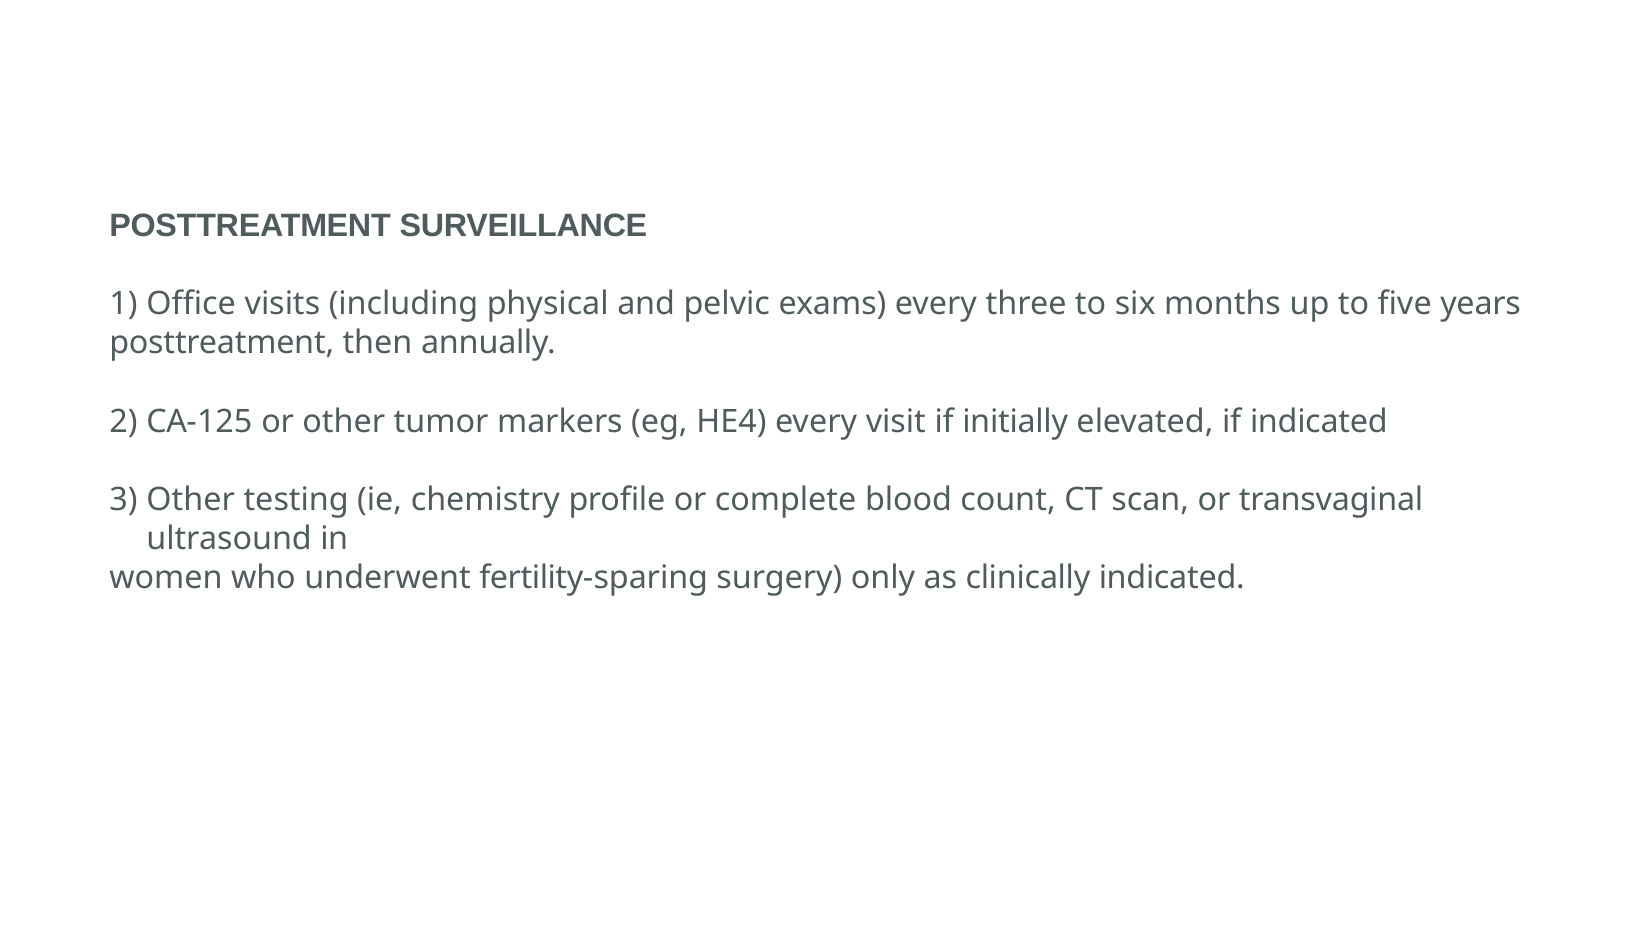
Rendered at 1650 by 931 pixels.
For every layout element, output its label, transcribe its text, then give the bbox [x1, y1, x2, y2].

text_box POSTTREATMENT SURVEILLANCE Office visits (including physical and pelvic exams) every three to six months up to five years posttreatment, then annually. CA-125 or other tumor markers (eg, HE4) every visit if initially elevated, if indicated Other testing (ie, chemistry profile or complete blood count, CT scan, or transvaginal ultrasound in women who underwent fertility-sparing surgery) only as clinically indicated. [107, 201, 1544, 595]
